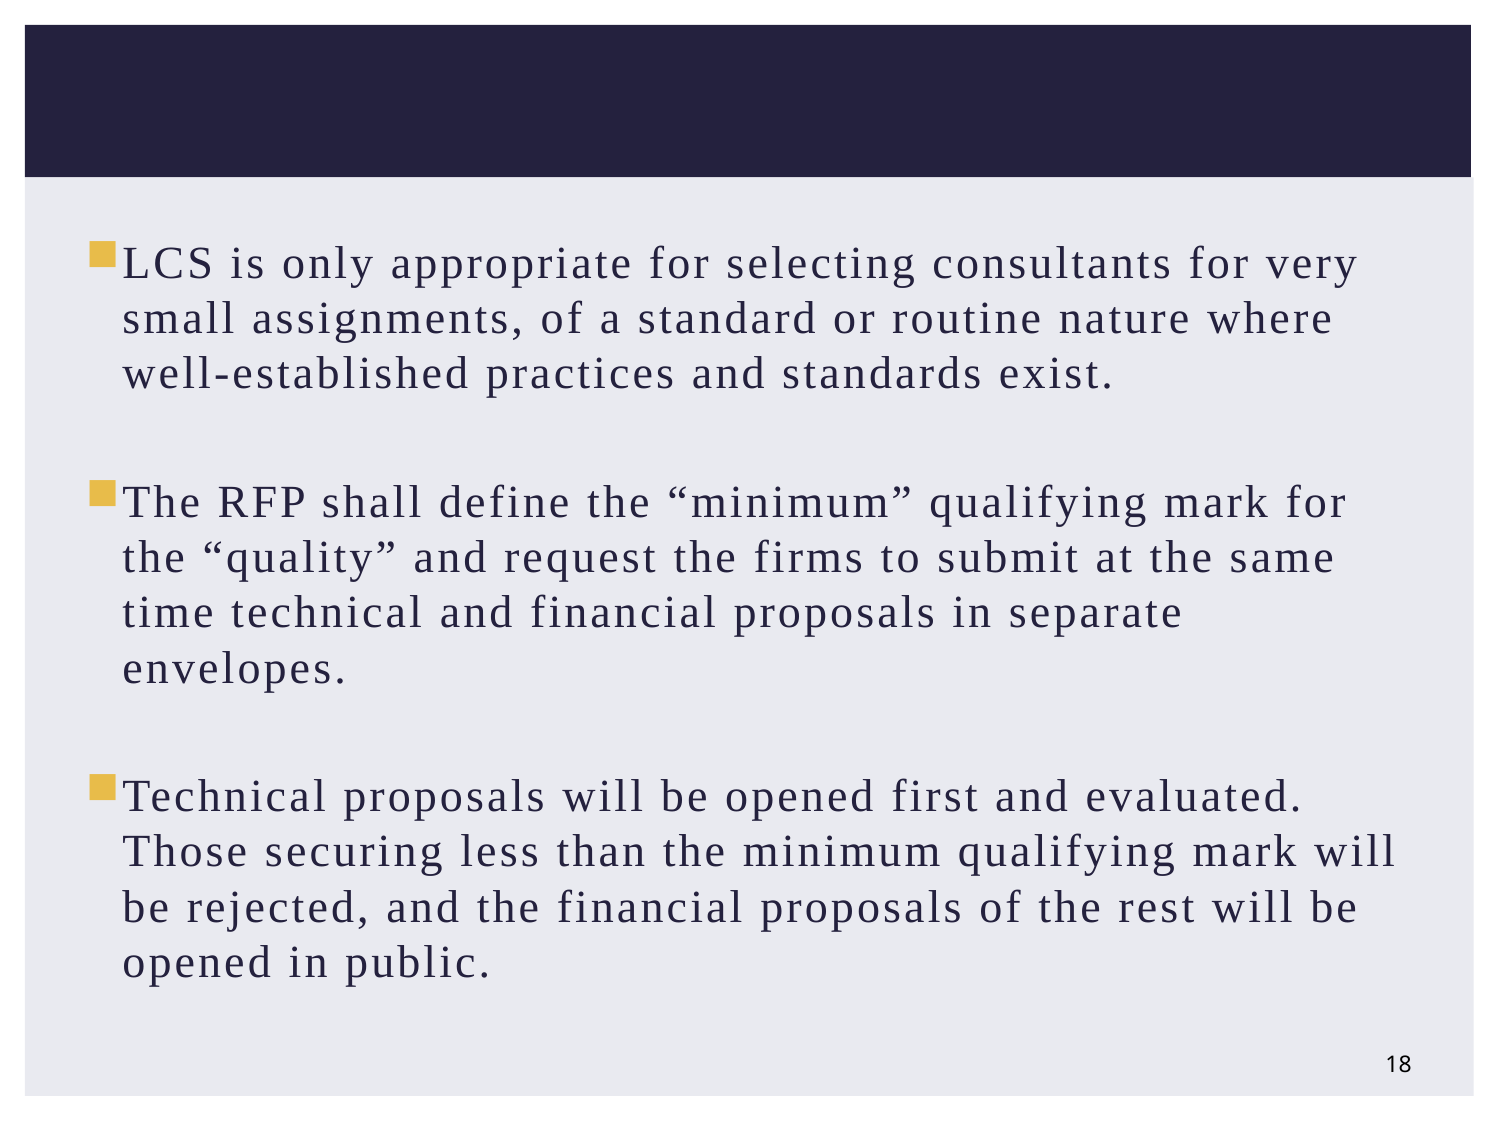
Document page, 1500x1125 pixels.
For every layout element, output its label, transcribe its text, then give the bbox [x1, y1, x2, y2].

list LCS is only appropriate for selecting consultants for very small assignments, of a standard or routine nature where well-established practices and standards exist. The RFP shall define the “minimum” qualifying mark for the “quality” and request the firms to submit at the same time technical and financial proposals in separate envelopes. Technical proposals will be opened first and evaluated. Those securing less than the minimum qualifying mark will be rejected, and the financial proposals of the rest will be opened in public. [62, 224, 1442, 1005]
slide_number 18 [1349, 1041, 1448, 1089]
